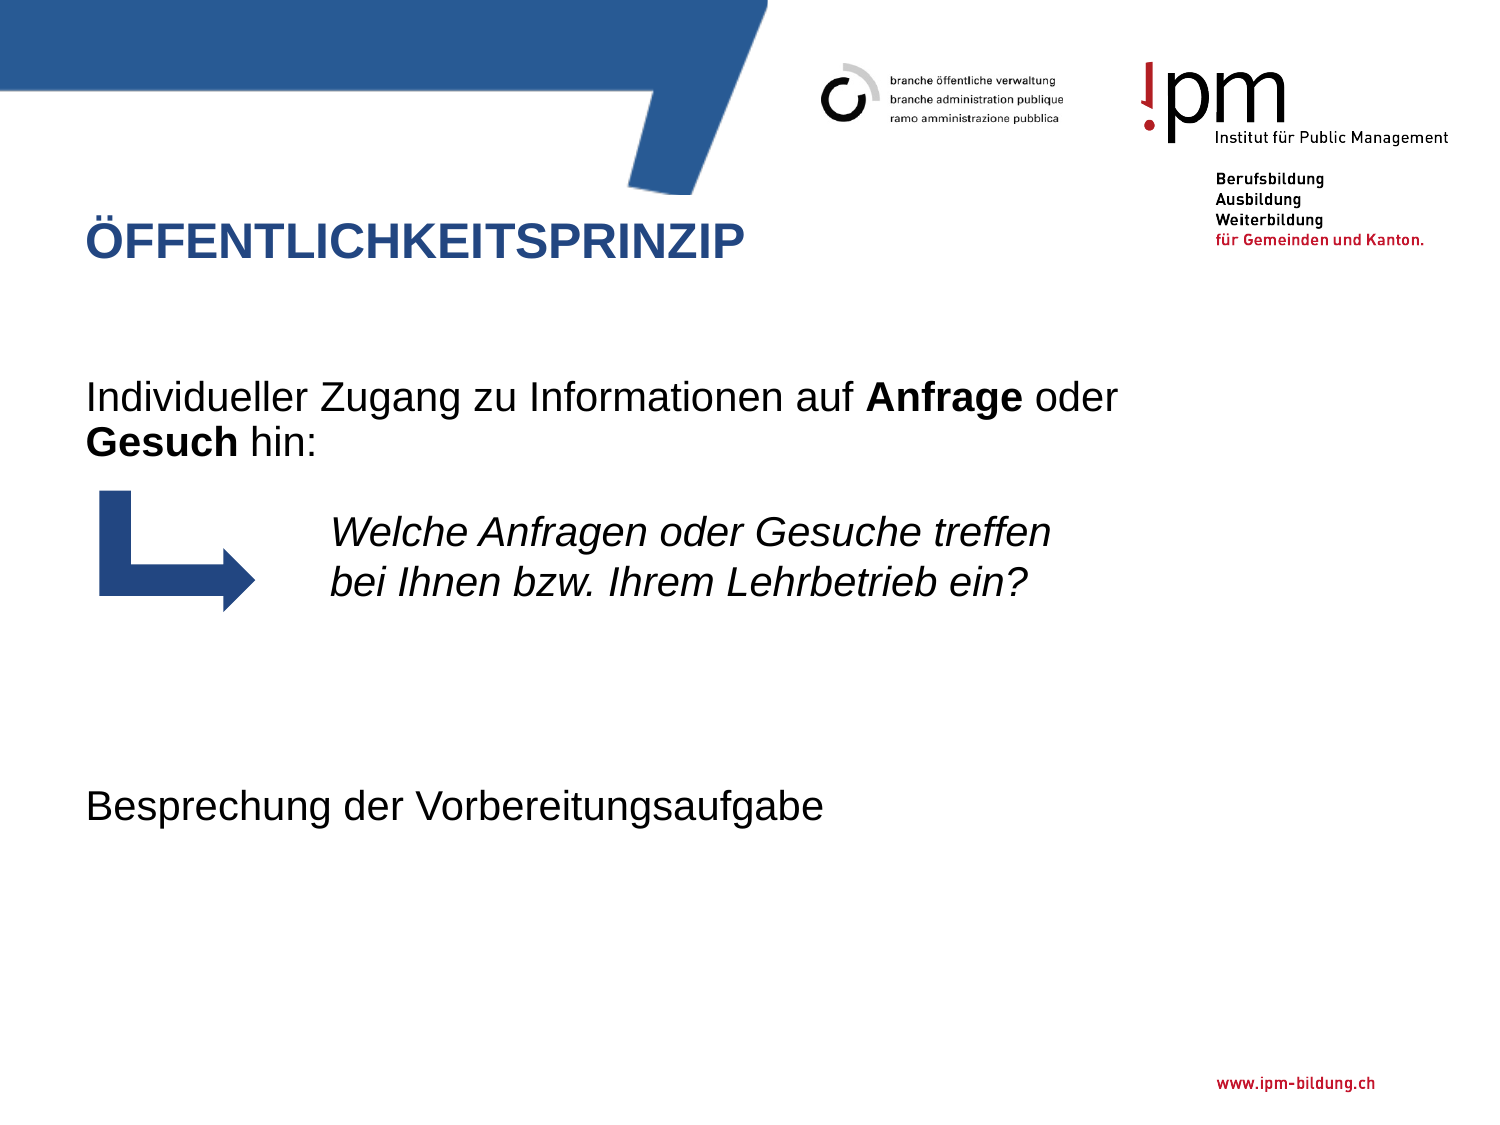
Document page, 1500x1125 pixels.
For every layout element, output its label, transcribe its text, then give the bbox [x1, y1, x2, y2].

picture [1213, 1074, 1376, 1094]
text_box [99, 490, 256, 613]
picture [1136, 57, 1453, 250]
text_box Welche Anfragen oder Gesuche treffen bei Ihnen bzw. Ihrem Lehrbetrieb ein? [315, 497, 1079, 662]
list Individueller Zugang zu Informationen auf Anfrage oder Gesuch hin: Besprechung der Vorbereitungsaufgabe [70, 326, 1217, 787]
title Öffentlichkeitsprinzip [70, 208, 1217, 326]
picture [821, 63, 1063, 124]
